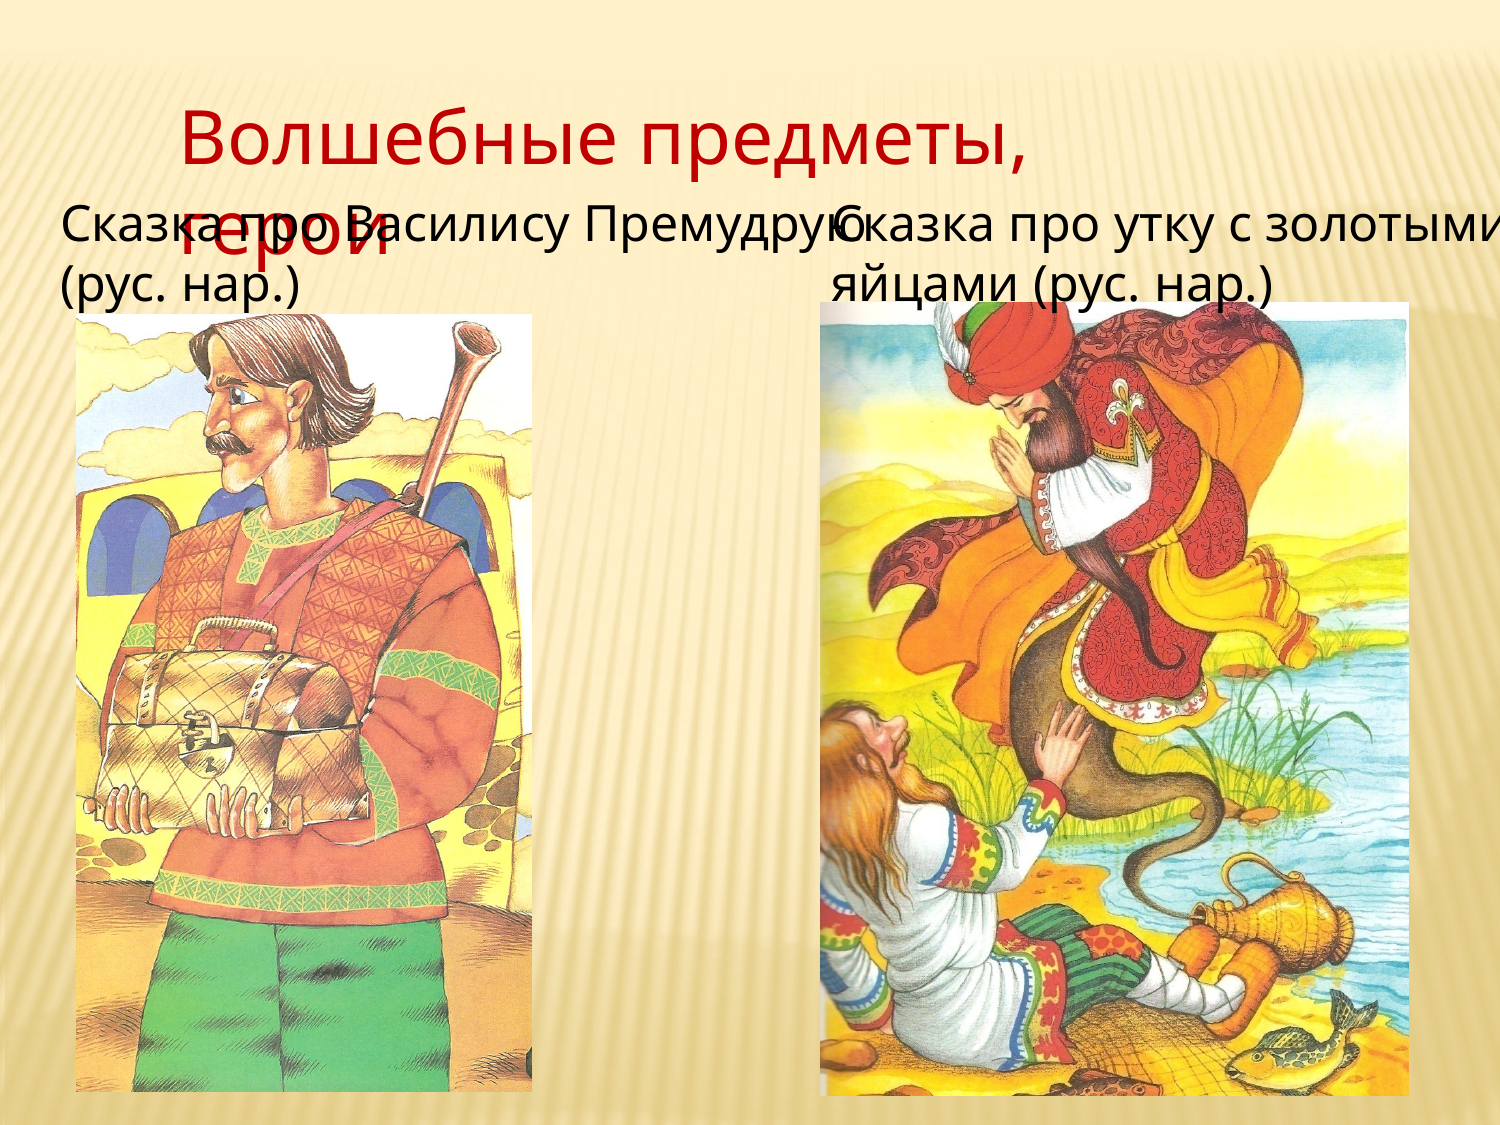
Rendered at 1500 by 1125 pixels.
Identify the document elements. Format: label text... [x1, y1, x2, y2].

text_box Сказка про утку с золотыми яйцами (рус. нар.) [816, 184, 1500, 320]
picture [76, 314, 532, 1092]
picture [820, 302, 1409, 1096]
text_box Волшебные предметы, герои [163, 81, 1151, 184]
text_box Сказка про Василису Премудрую (рус. нар.) [45, 184, 816, 320]
